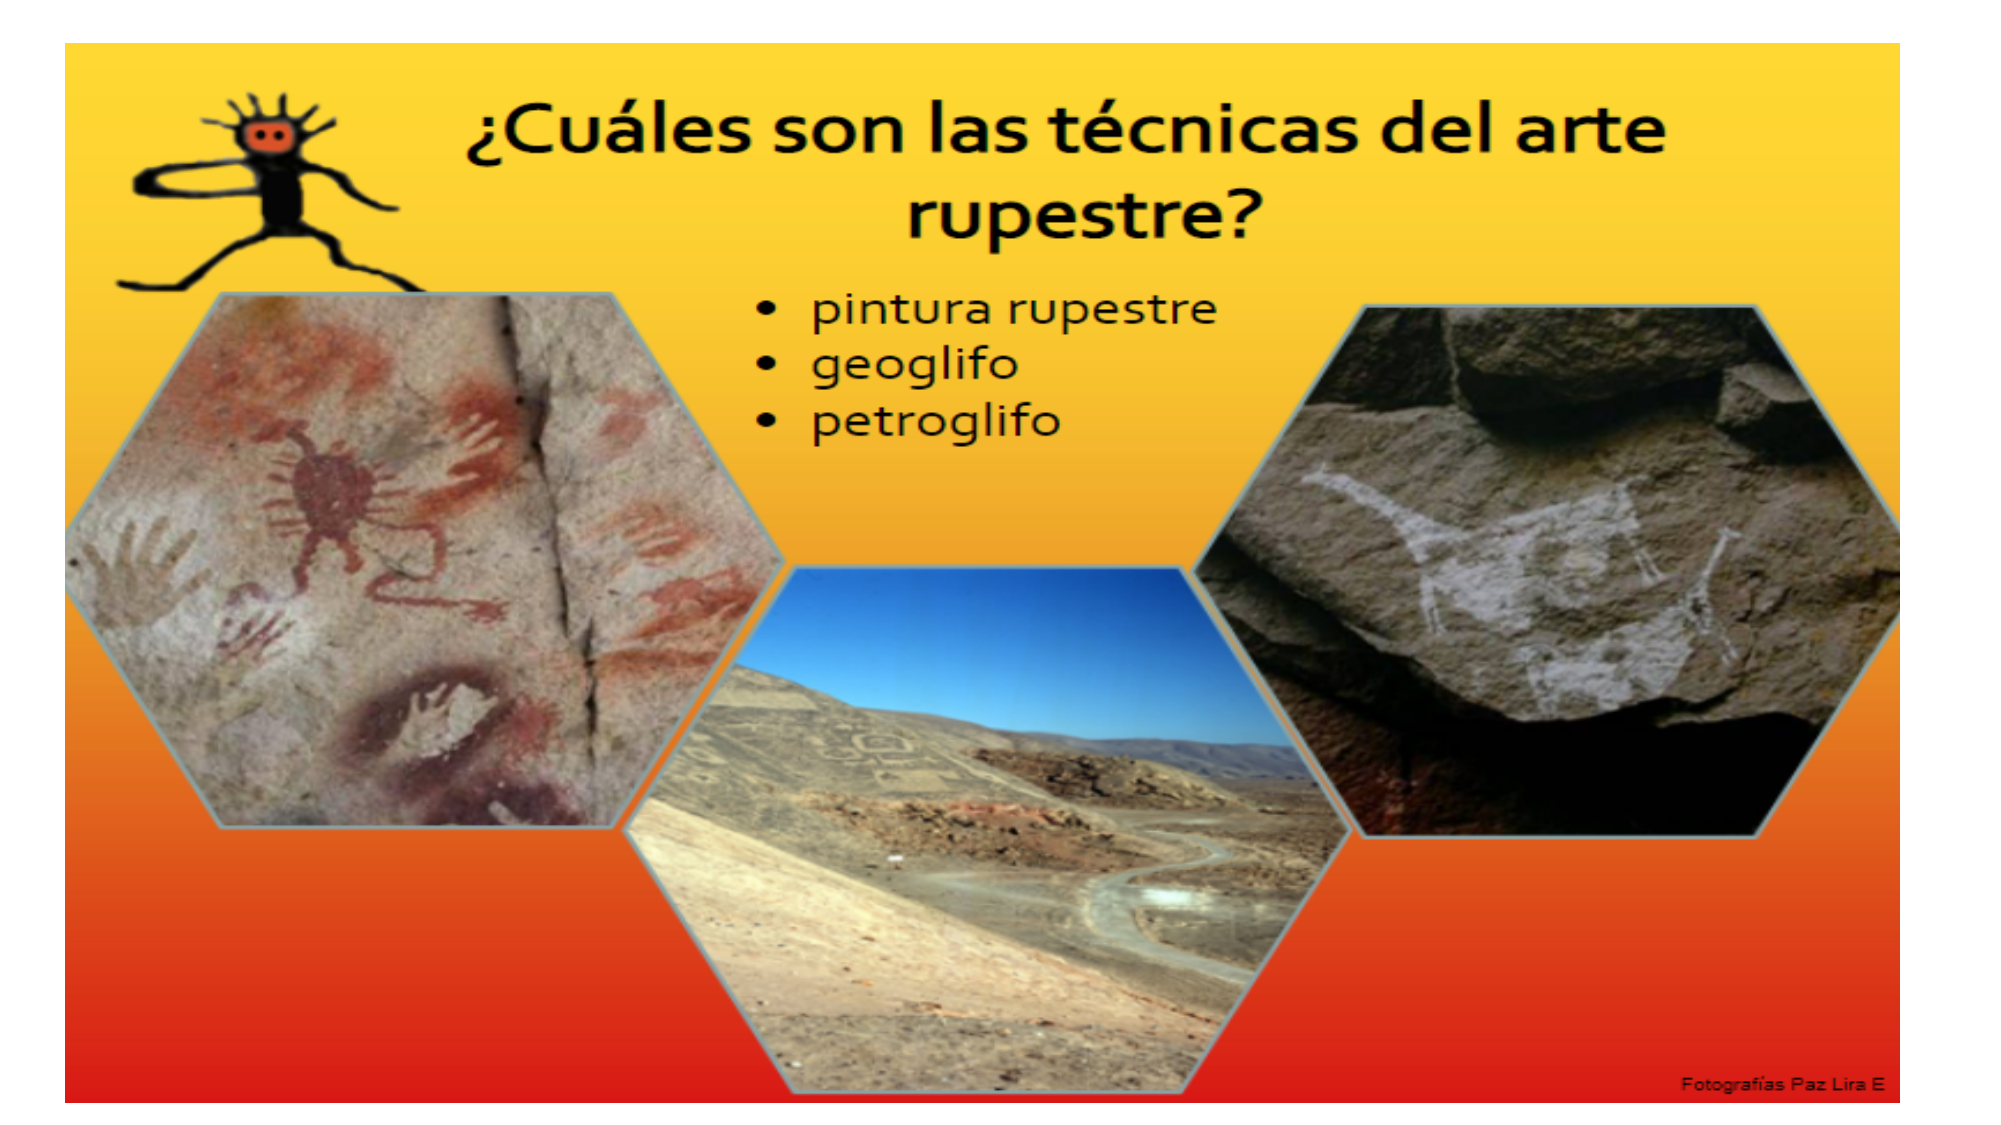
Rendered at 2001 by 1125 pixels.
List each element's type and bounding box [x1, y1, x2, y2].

picture [65, 43, 1900, 1103]
